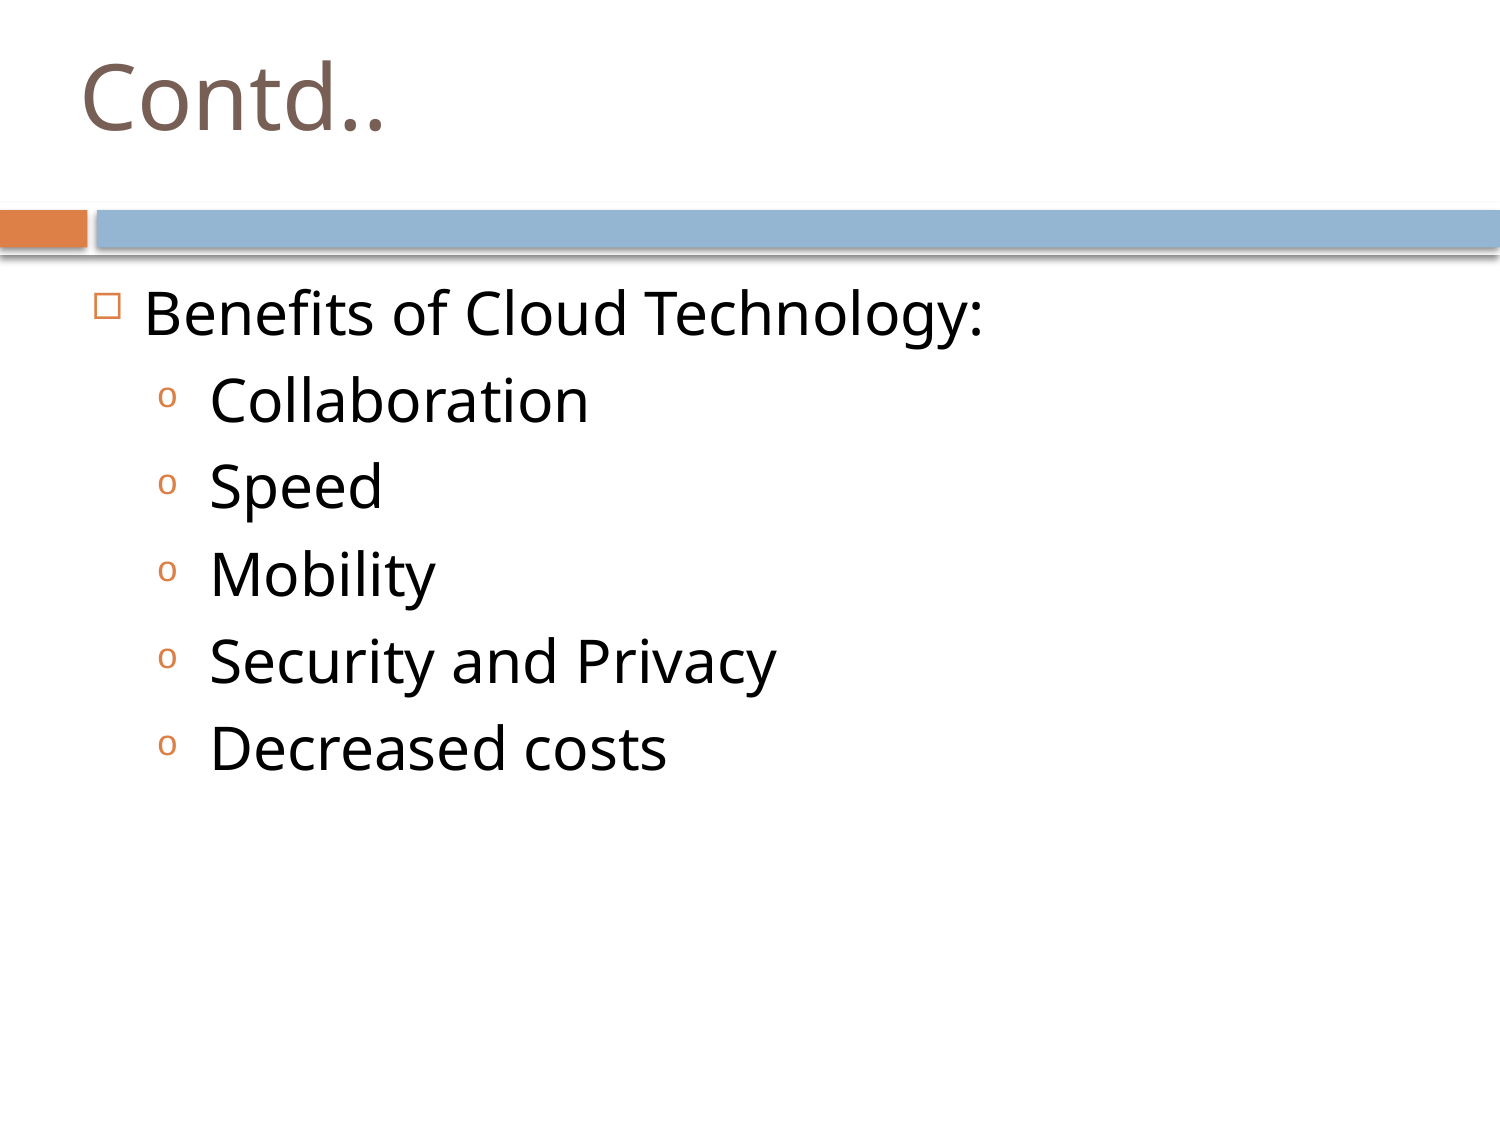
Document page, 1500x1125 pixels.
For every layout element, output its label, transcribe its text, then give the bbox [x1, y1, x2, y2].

list Benefits of Cloud Technology: Collaboration Speed Mobility Security and Privacy Decreased costs [76, 267, 1427, 1010]
title Contd.. [64, 0, 1415, 188]
